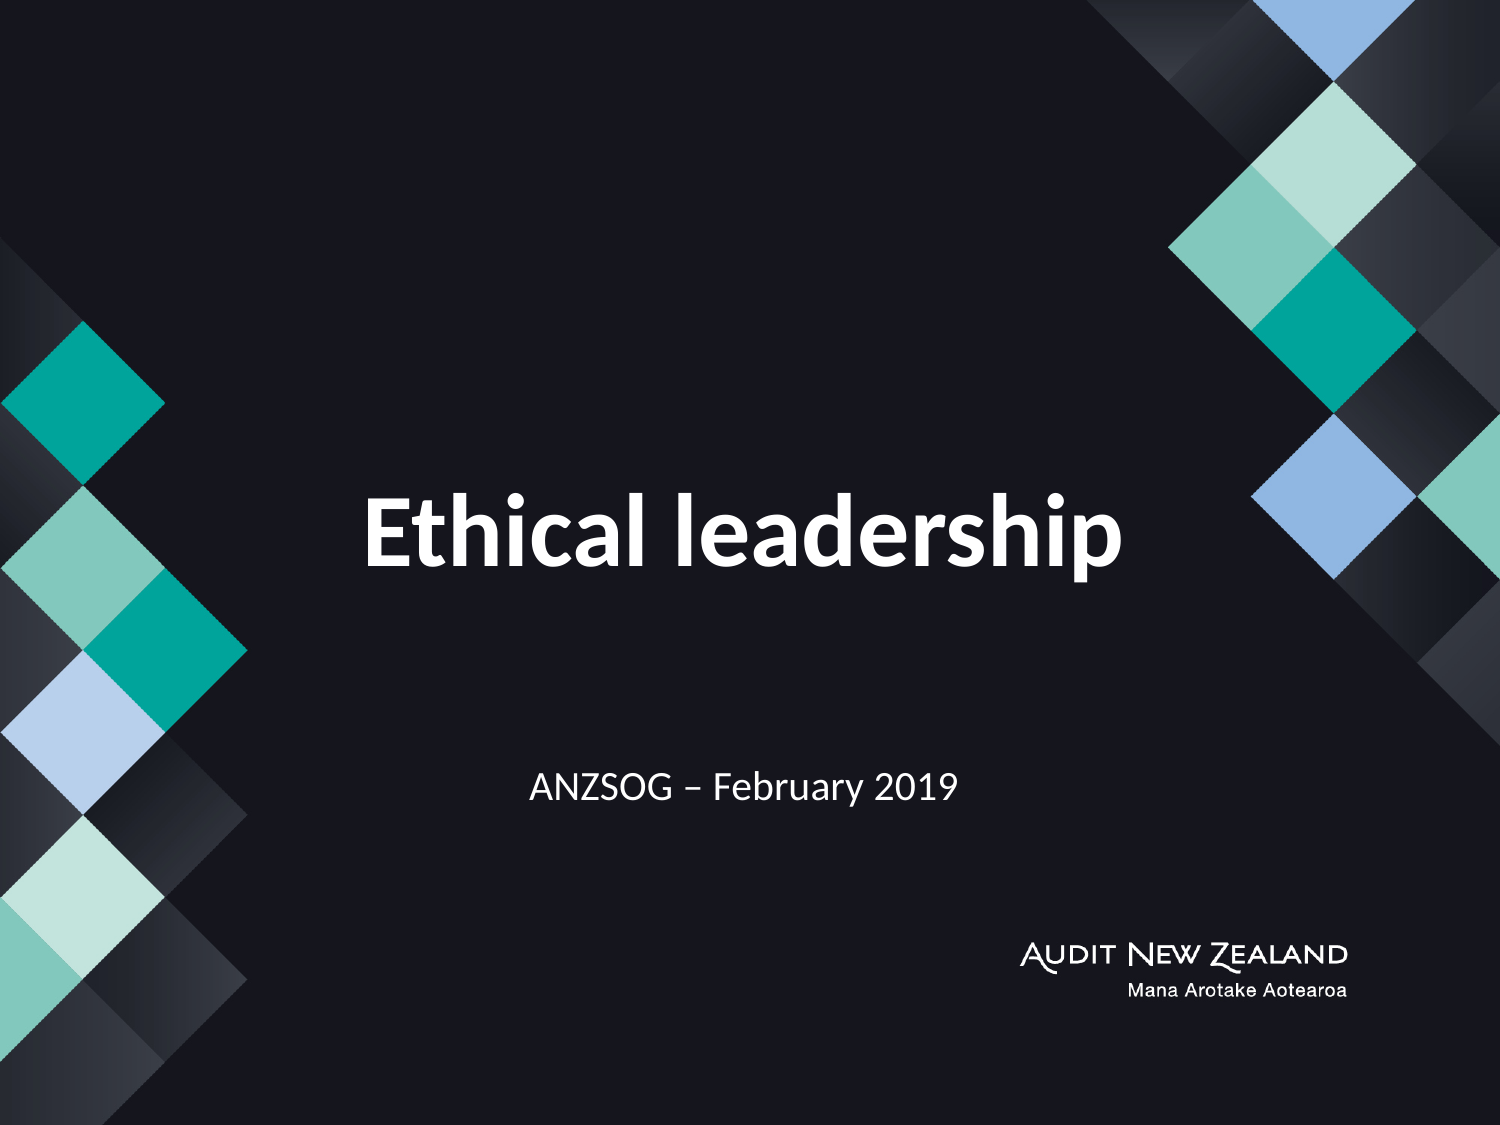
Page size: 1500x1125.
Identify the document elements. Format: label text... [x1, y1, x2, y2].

picture [0, 0, 1500, 1125]
subtitle ANZSOG – February 2019 [265, 751, 1223, 823]
title Ethical leadership [265, 373, 1223, 705]
